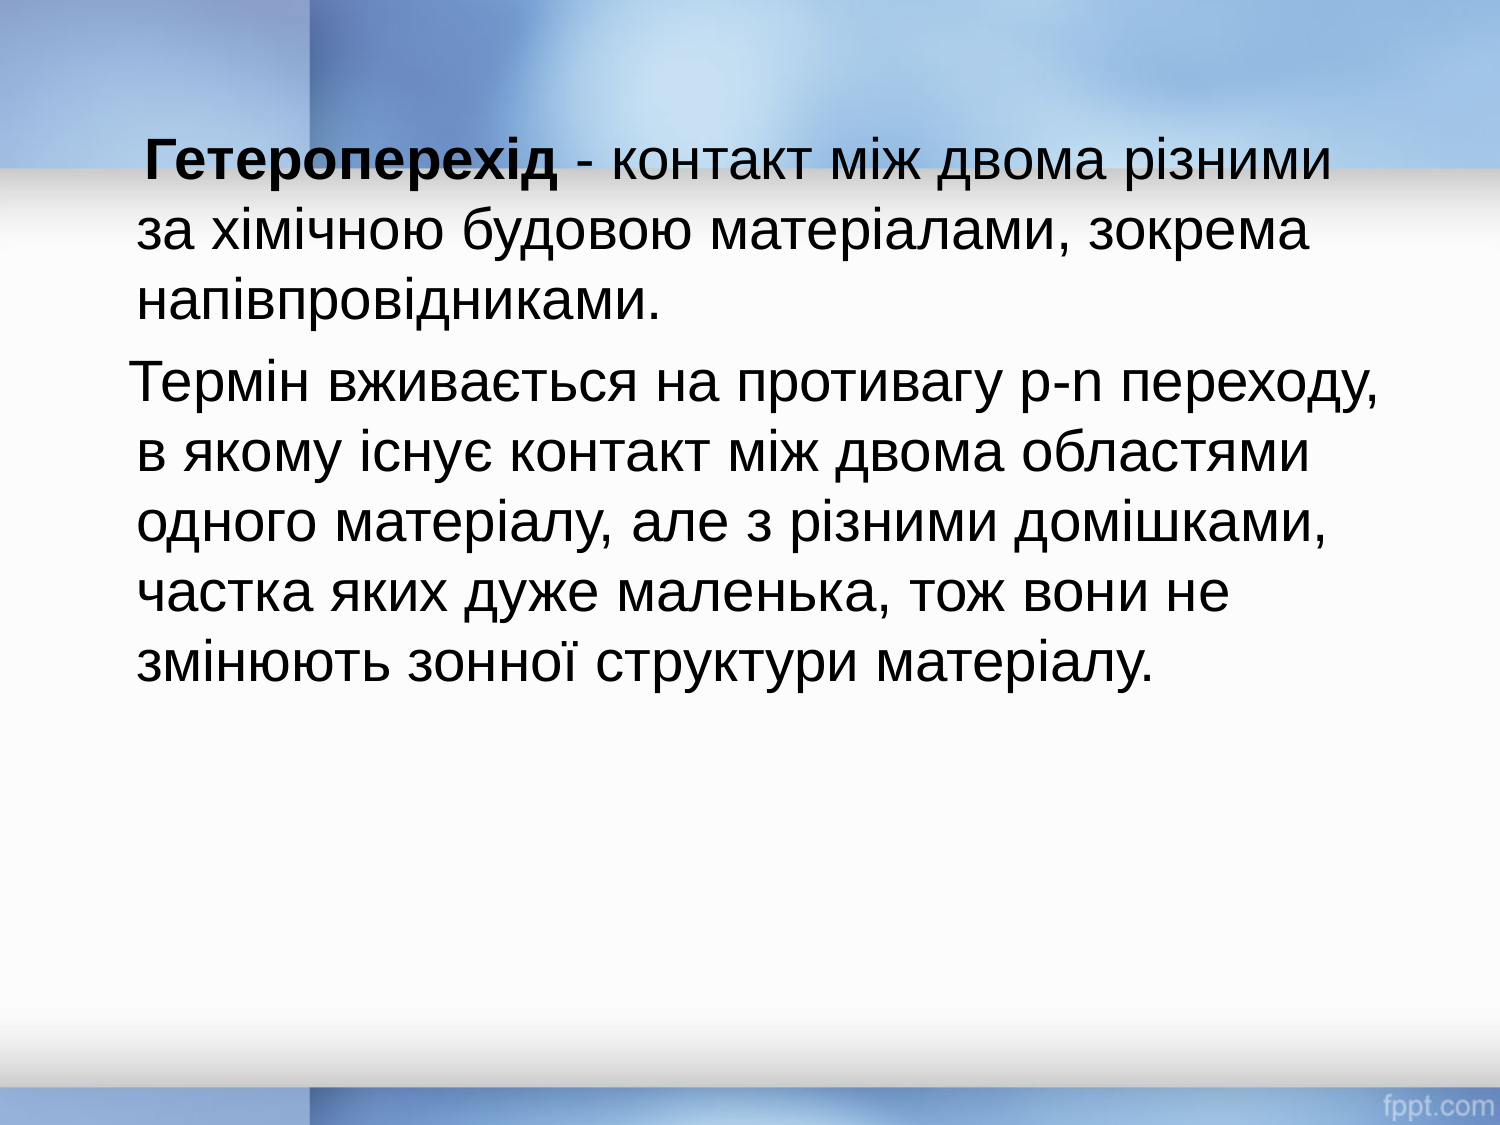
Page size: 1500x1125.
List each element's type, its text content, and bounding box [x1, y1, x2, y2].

picture [0, 0, 1500, 1125]
list Гетероперехід - контакт між двома різними за хімічною будовою матеріалами, зокрема напівпровідниками. Термін вживається на противагу p-n переходу, в якому існує контакт між двома областями одного матеріалу, але з різними домішками, частка яких дуже маленька, тож вони не змінюють зонної структури матеріалу. [64, 113, 1416, 857]
